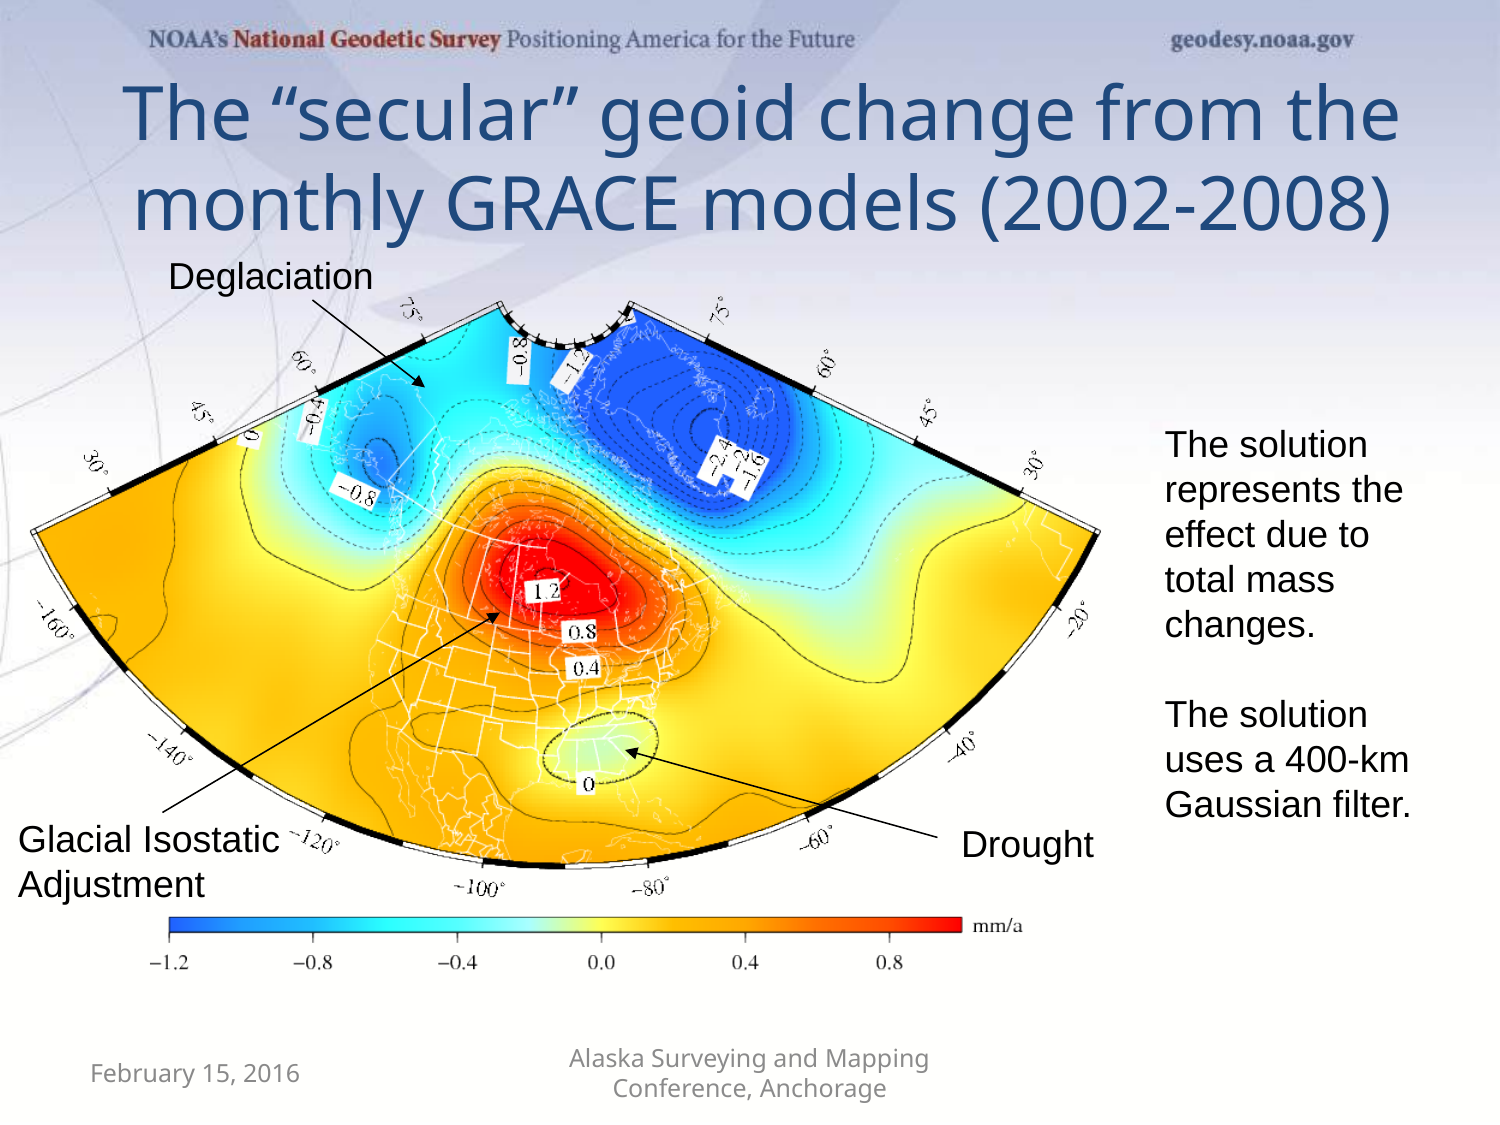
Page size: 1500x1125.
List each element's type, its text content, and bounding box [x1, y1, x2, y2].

text_box Deglaciation [153, 244, 389, 295]
footer Alaska Surveying and Mapping Conference, Anchorage [512, 1042, 988, 1103]
text_box The solution represents the effect due to total mass changes. The solution uses a 400-km Gaussian filter. [1149, 412, 1463, 833]
text_box The “secular” geoid change from the monthly GRACE models (2002-2008) [87, 65, 1438, 246]
picture [0, 0, 1500, 1122]
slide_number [75, 1042, 425, 1103]
